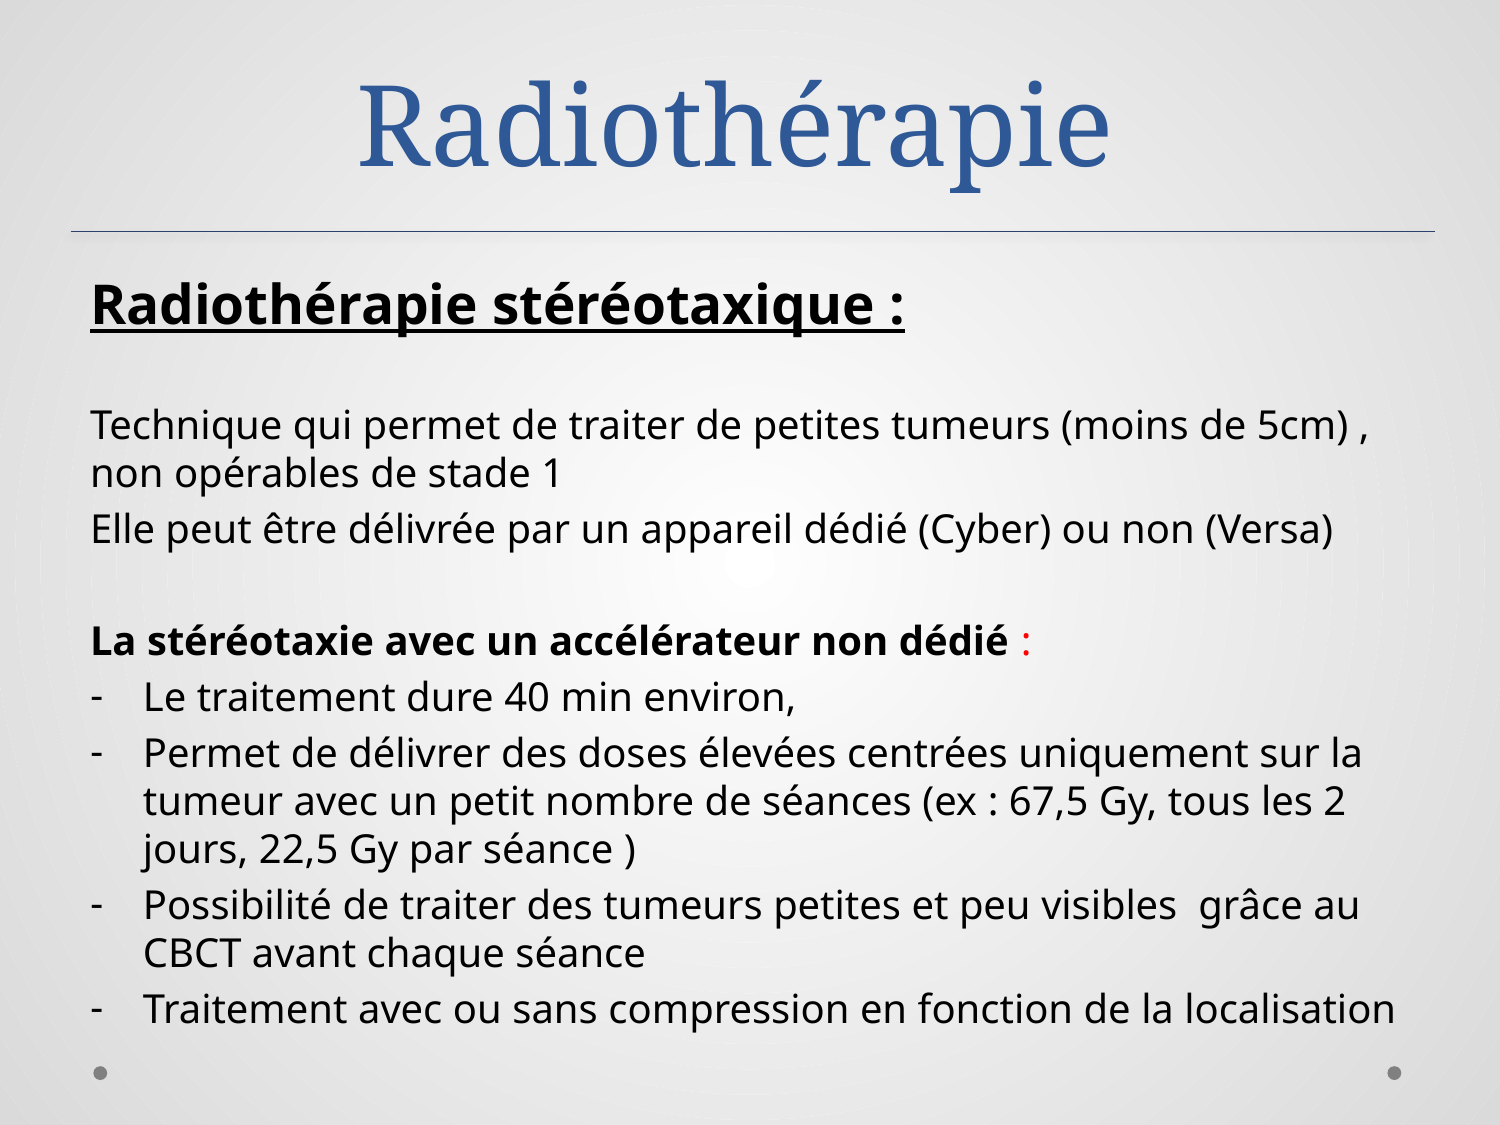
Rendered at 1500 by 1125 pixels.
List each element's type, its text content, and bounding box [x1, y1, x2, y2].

title Radiothérapie [75, 0, 1425, 197]
list Radiothérapie stéréotaxique : Technique qui permet de traiter de petites tumeurs (moins de 5cm) , non opérables de stade 1 Elle peut être délivrée par un appareil dédié (Cyber) ou non (Versa) La stéréotaxie avec un accélérateur non dédié : Le traitement dure 40 min environ, Permet de délivrer des doses élevées centrées uniquement sur la tumeur avec un petit nombre de séances (ex : 67,5 Gy, tous les 2 jours, 22,5 Gy par séance ) Possibilité de traiter des tumeurs petites et peu visibles grâce au CBCT avant chaque séance Traitement avec ou sans compression en fonction de la localisation [75, 262, 1425, 1094]
